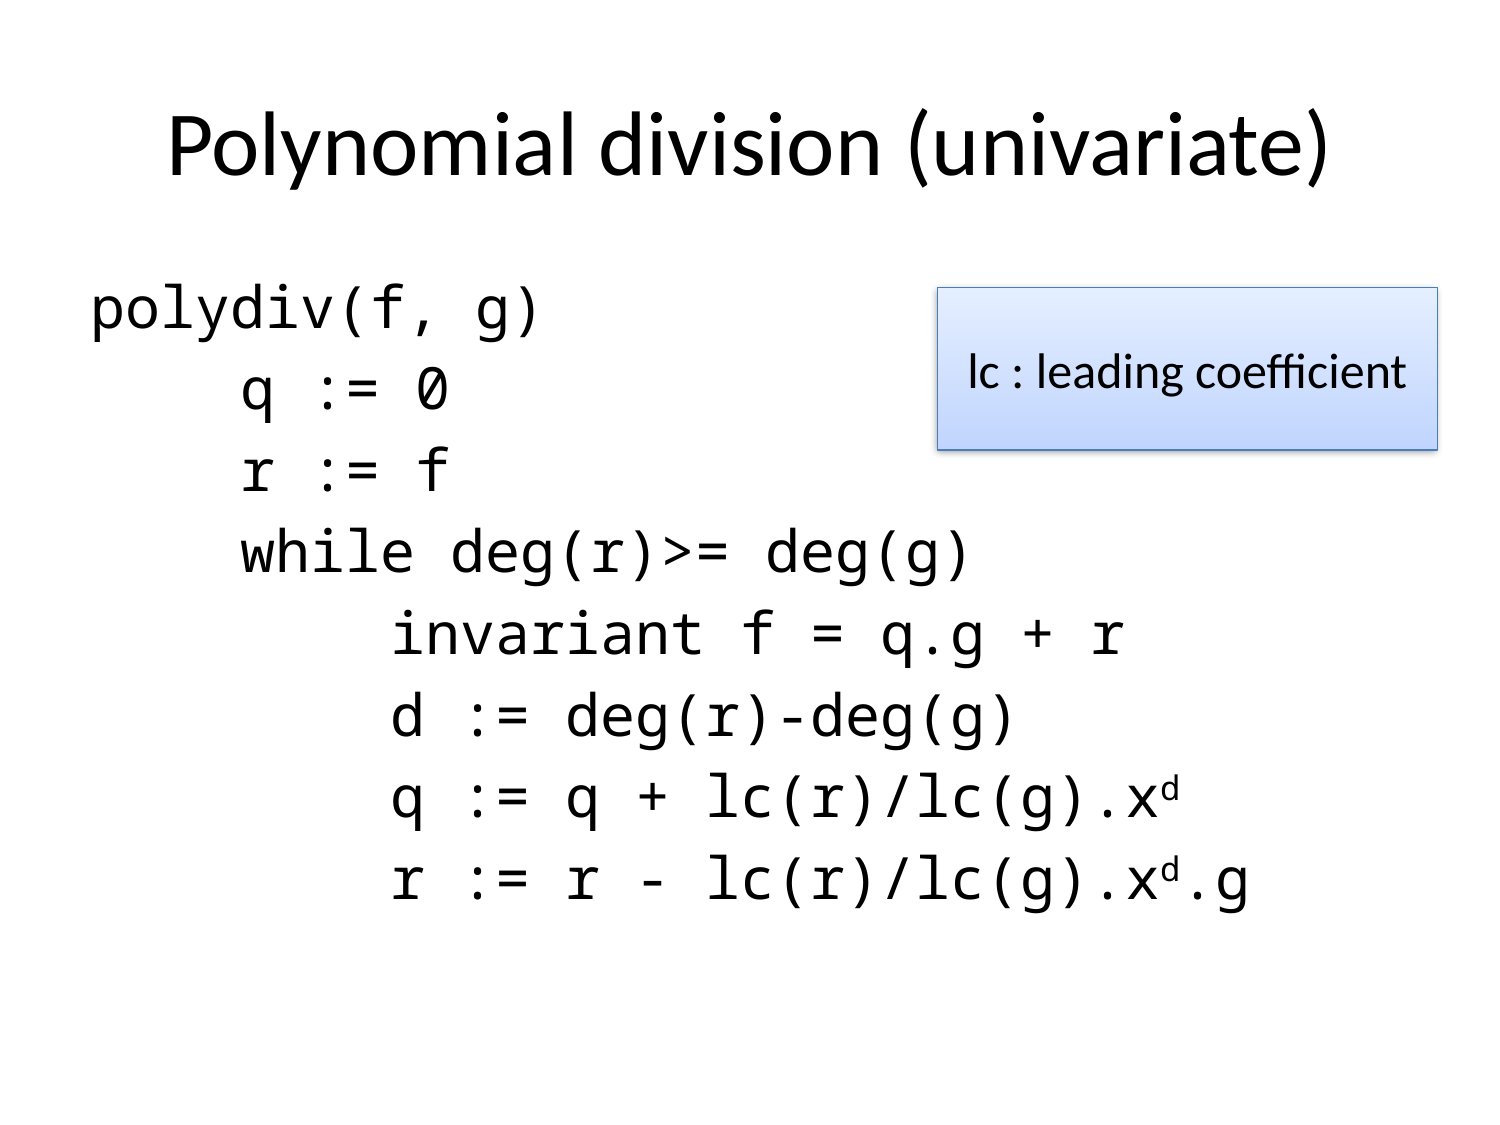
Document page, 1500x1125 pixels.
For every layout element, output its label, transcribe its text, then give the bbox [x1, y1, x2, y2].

list polydiv(f, g) q := 0 r := f while deg(r)>= deg(g) invariant f = q.g + r d := deg(r)-deg(g) q := q + lc(r)/lc(g).xd r := r - lc(r)/lc(g).xd.g [75, 262, 1425, 1005]
title Polynomial division (univariate) [75, 45, 1425, 233]
text_box lc : leading coefficient [937, 287, 1438, 451]
